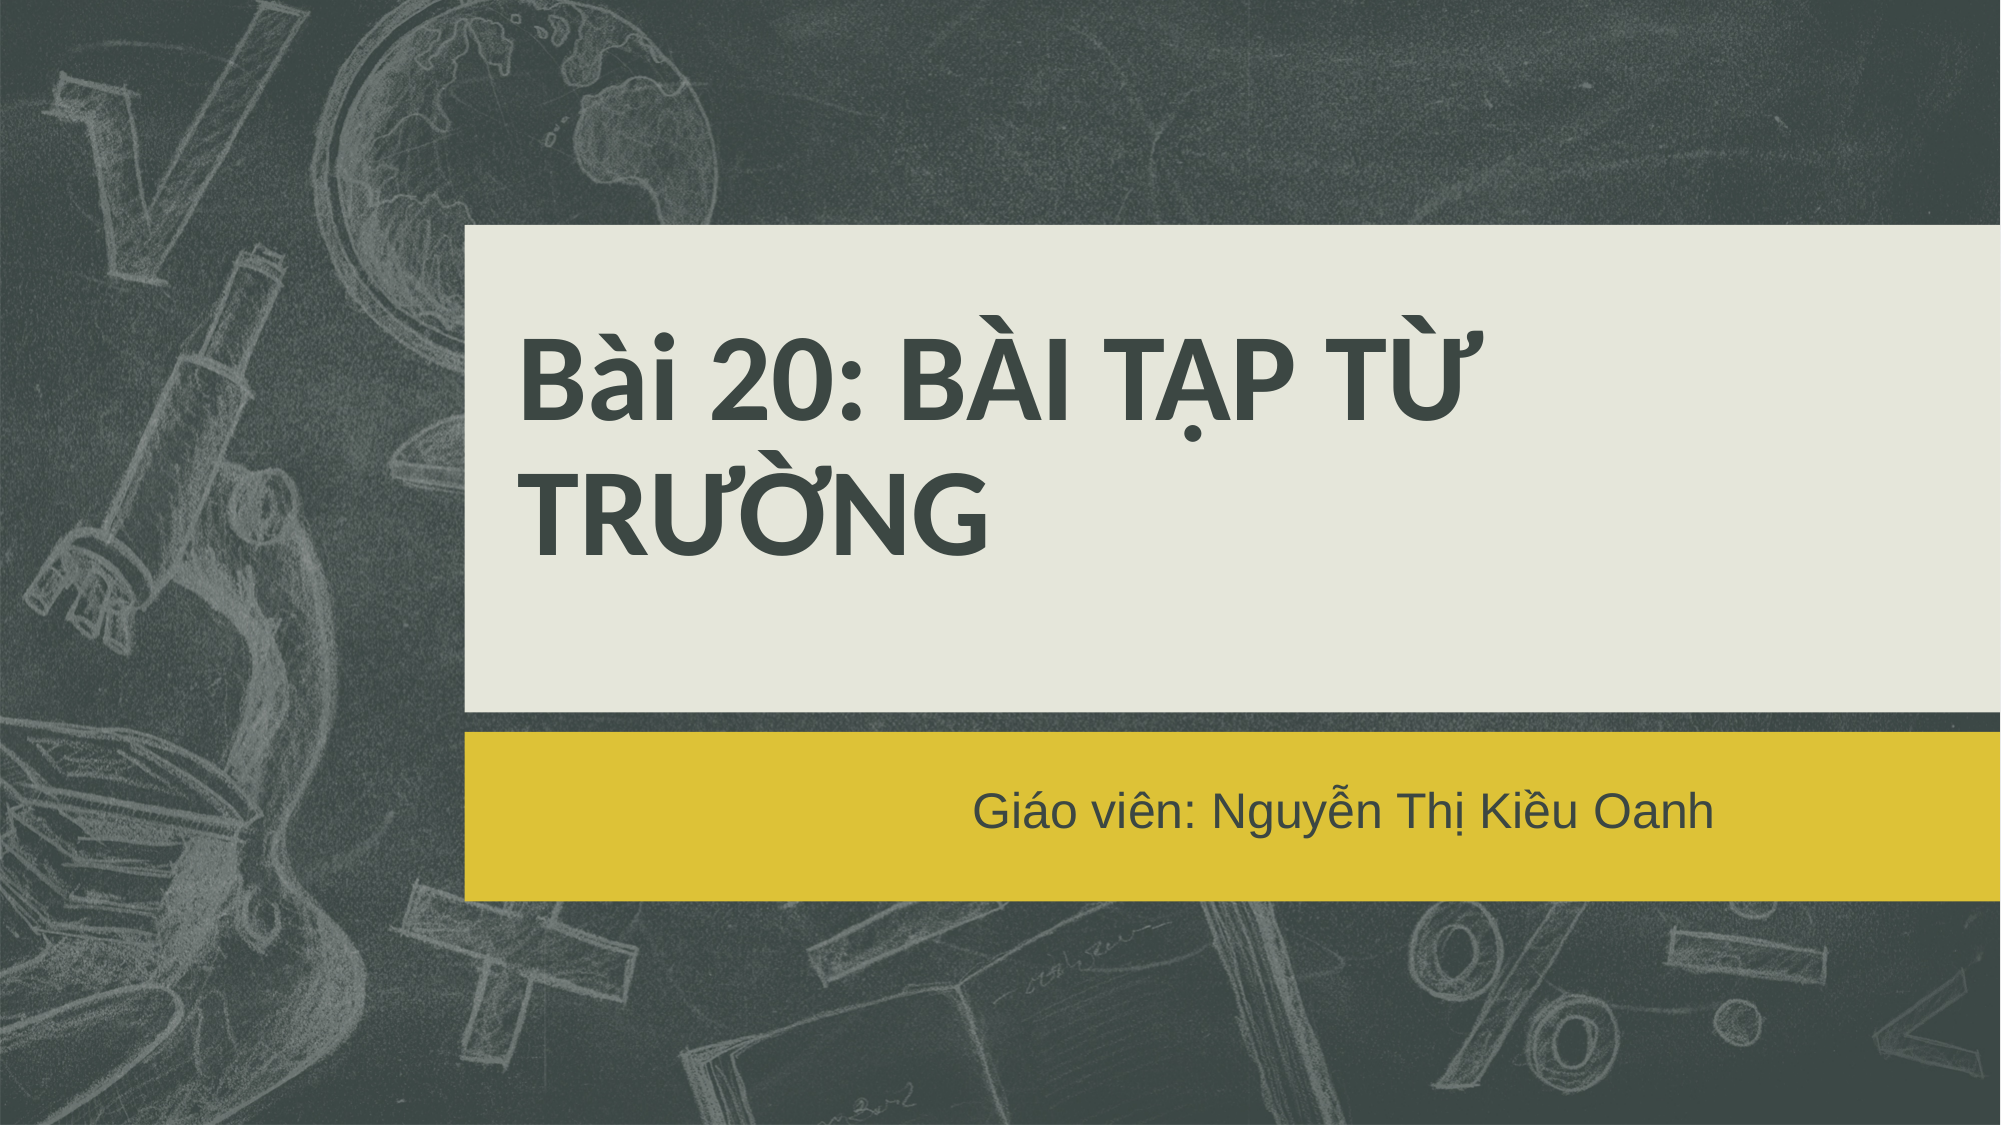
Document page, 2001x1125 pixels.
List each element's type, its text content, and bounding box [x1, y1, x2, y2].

subtitle Giáo viên: Nguyễn Thị Kiều Oanh [957, 770, 2000, 913]
picture [0, 0, 2001, 1125]
title Bài 20: BÀI TẬP TỪ TRƯỜNG [502, 232, 1805, 1010]
